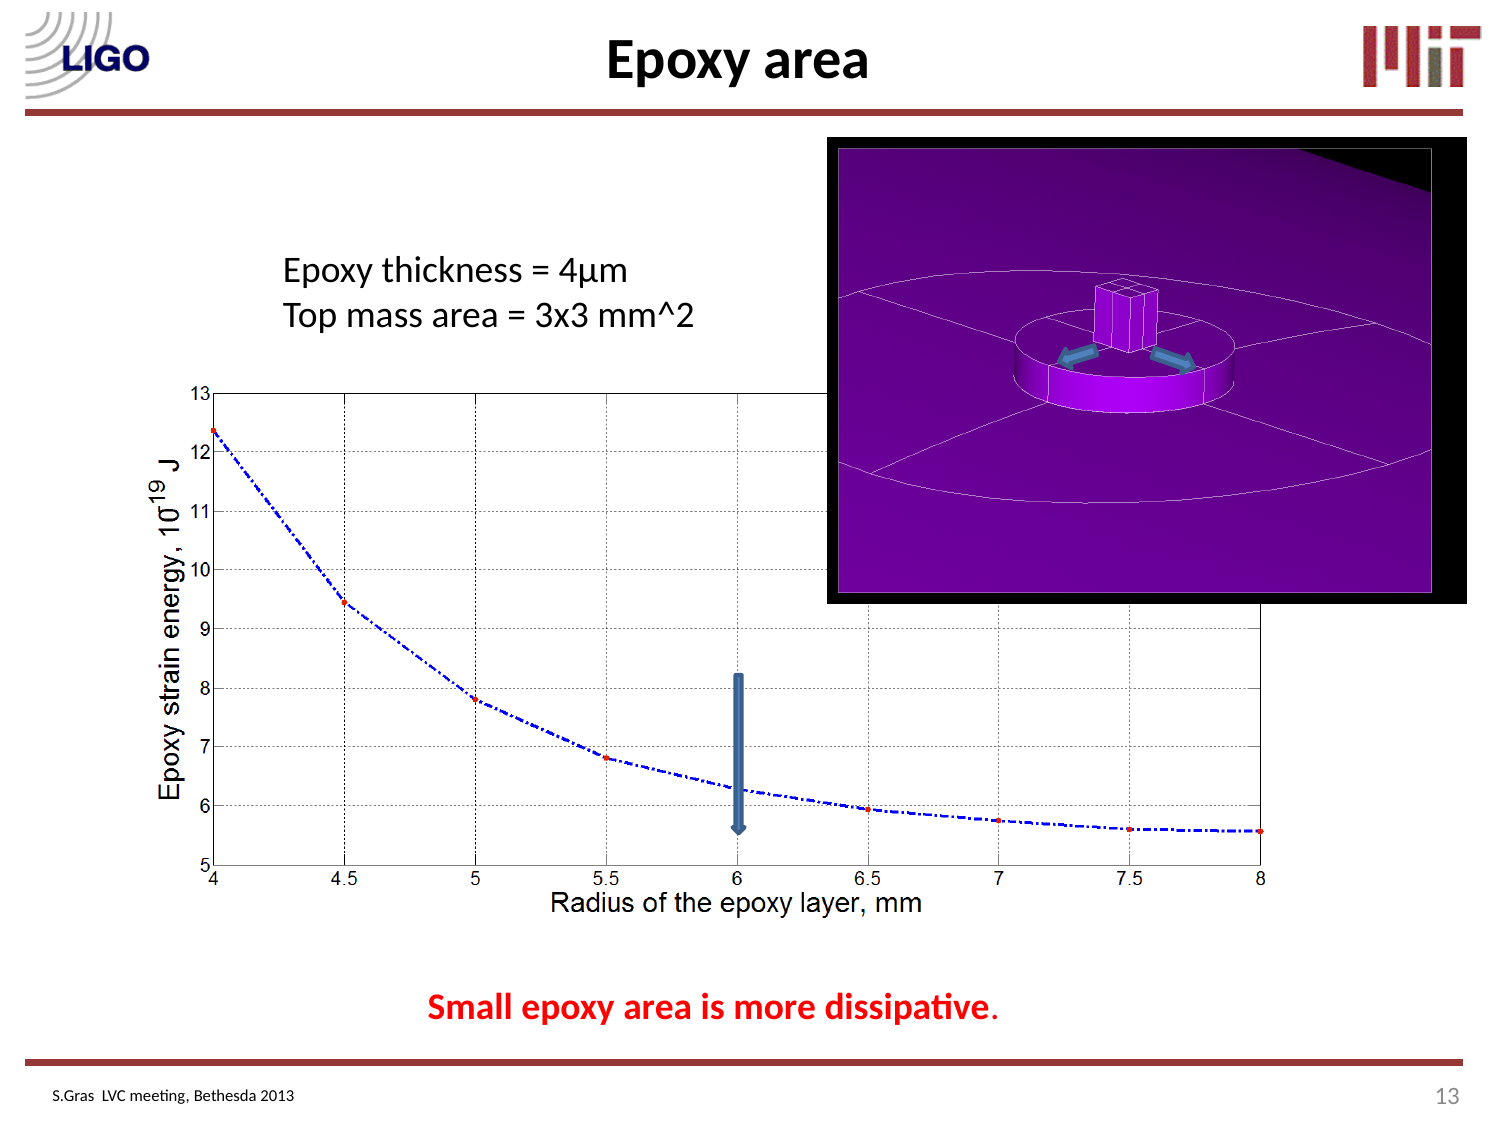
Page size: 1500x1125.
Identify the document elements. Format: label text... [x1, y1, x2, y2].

text_box Epoxy thickness = 4μm Top mass area = 3x3 mm^2 [268, 237, 711, 342]
text_box Small epoxy area is more dissipative. [412, 974, 1015, 1035]
picture [1362, 26, 1482, 87]
text_box Epoxy area [591, 12, 886, 98]
slide_number 13 [1125, 1065, 1475, 1125]
picture [37, 137, 1467, 928]
text_box S.Gras LVC meeting, Bethesda 2013 [37, 1077, 375, 1112]
picture [25, 12, 151, 101]
